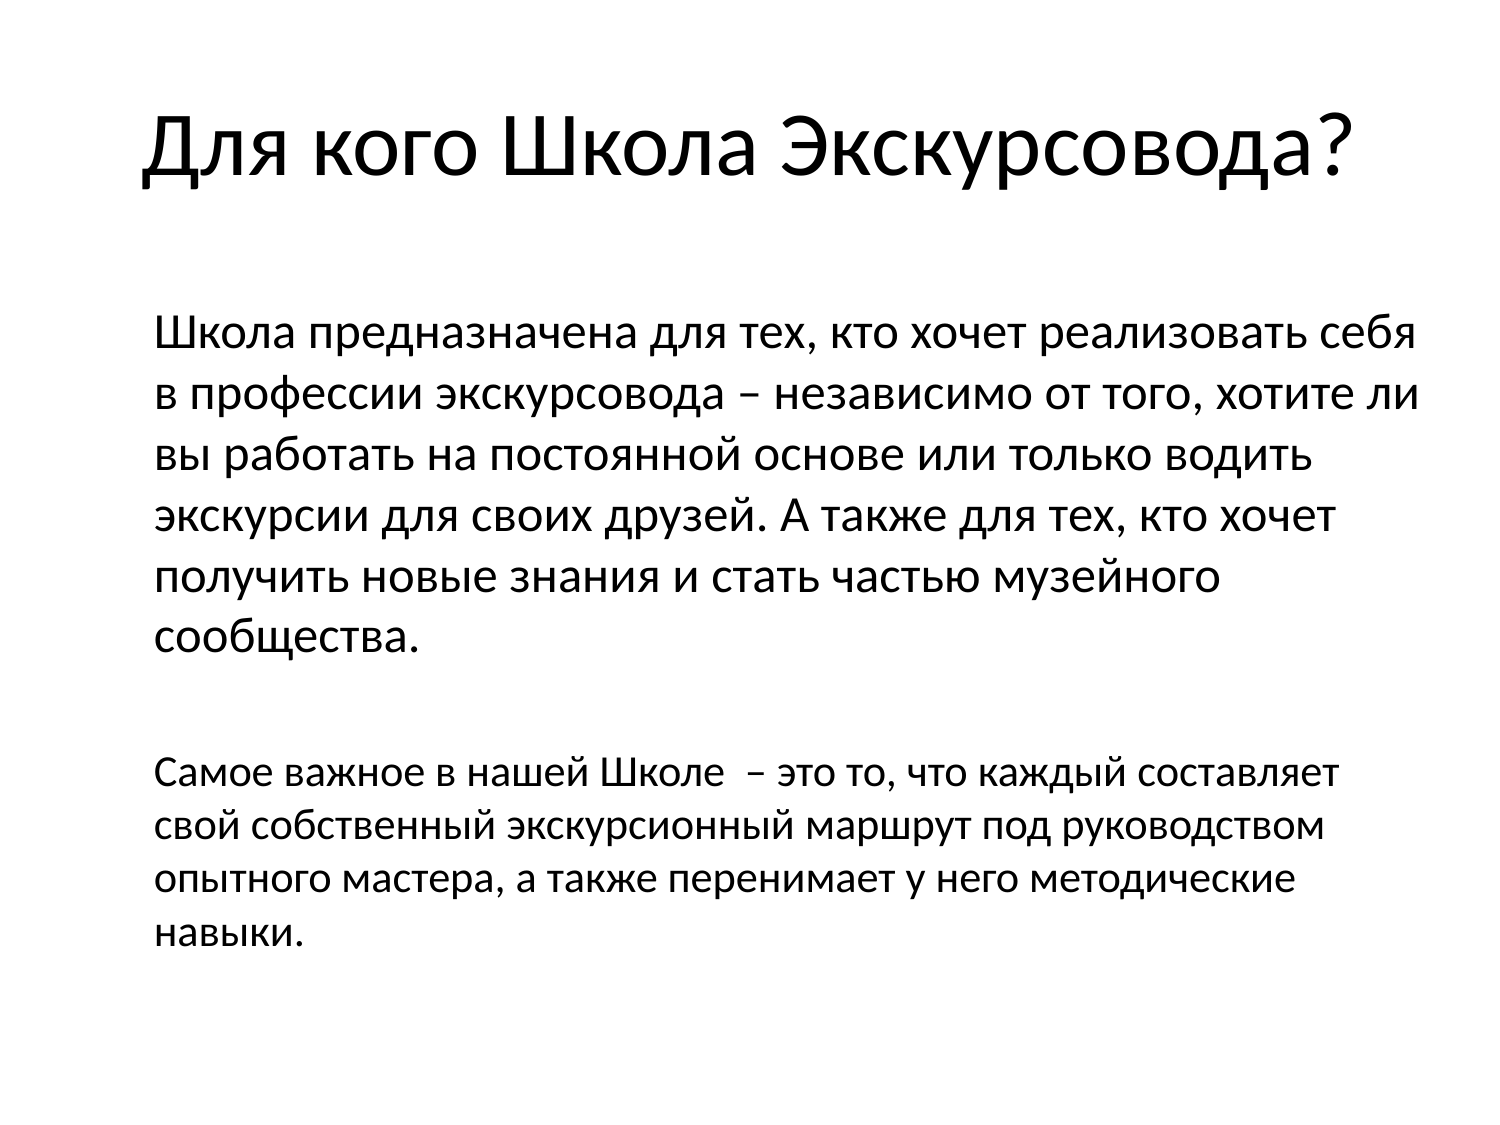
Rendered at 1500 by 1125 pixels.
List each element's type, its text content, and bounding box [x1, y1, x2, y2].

list Школа предназначена для тех, кто хочет реализовать себя в профессии экскурсовода – независимо от того, хотите ли вы работать на постоянной основе или только водить экскурсии для своих друзей. А также для тех, кто хочет получить новые знания и стать частью музейного сообщества. Самое важное в нашей Школе – это то, что каждый составляет свой собственный экскурсионный маршрут под руководством опытного мастера, а также перенимает у него методические навыки. [88, 219, 1439, 963]
title Для кого Школа Экскурсовода? [75, 45, 1425, 233]
